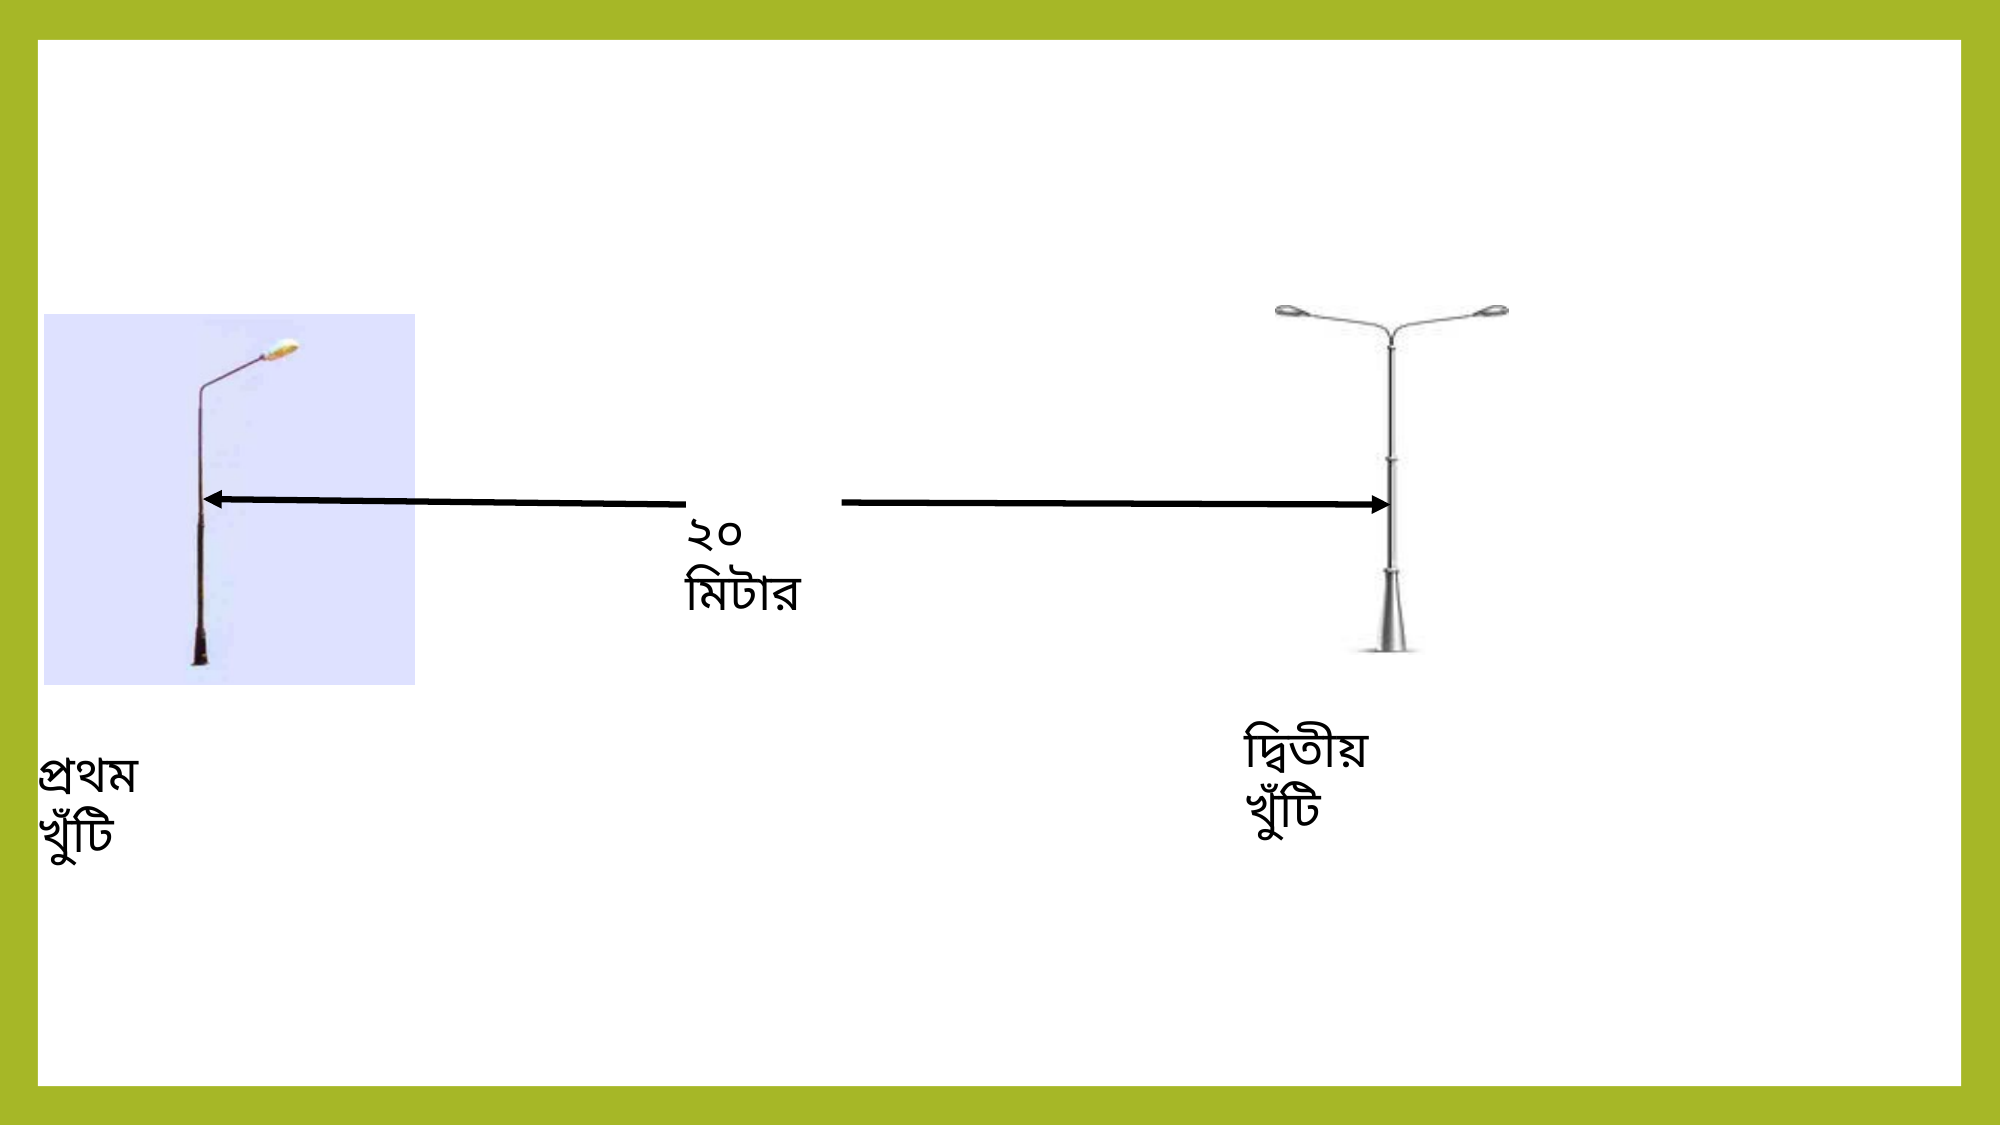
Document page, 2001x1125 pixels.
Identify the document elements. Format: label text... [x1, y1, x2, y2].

picture [43, 314, 415, 685]
text_box প্রথম খুঁটি [22, 734, 209, 870]
text_box দ্বিতীয় খুঁটি [1229, 709, 1428, 845]
picture [1275, 305, 1510, 656]
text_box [202, 492, 1391, 570]
